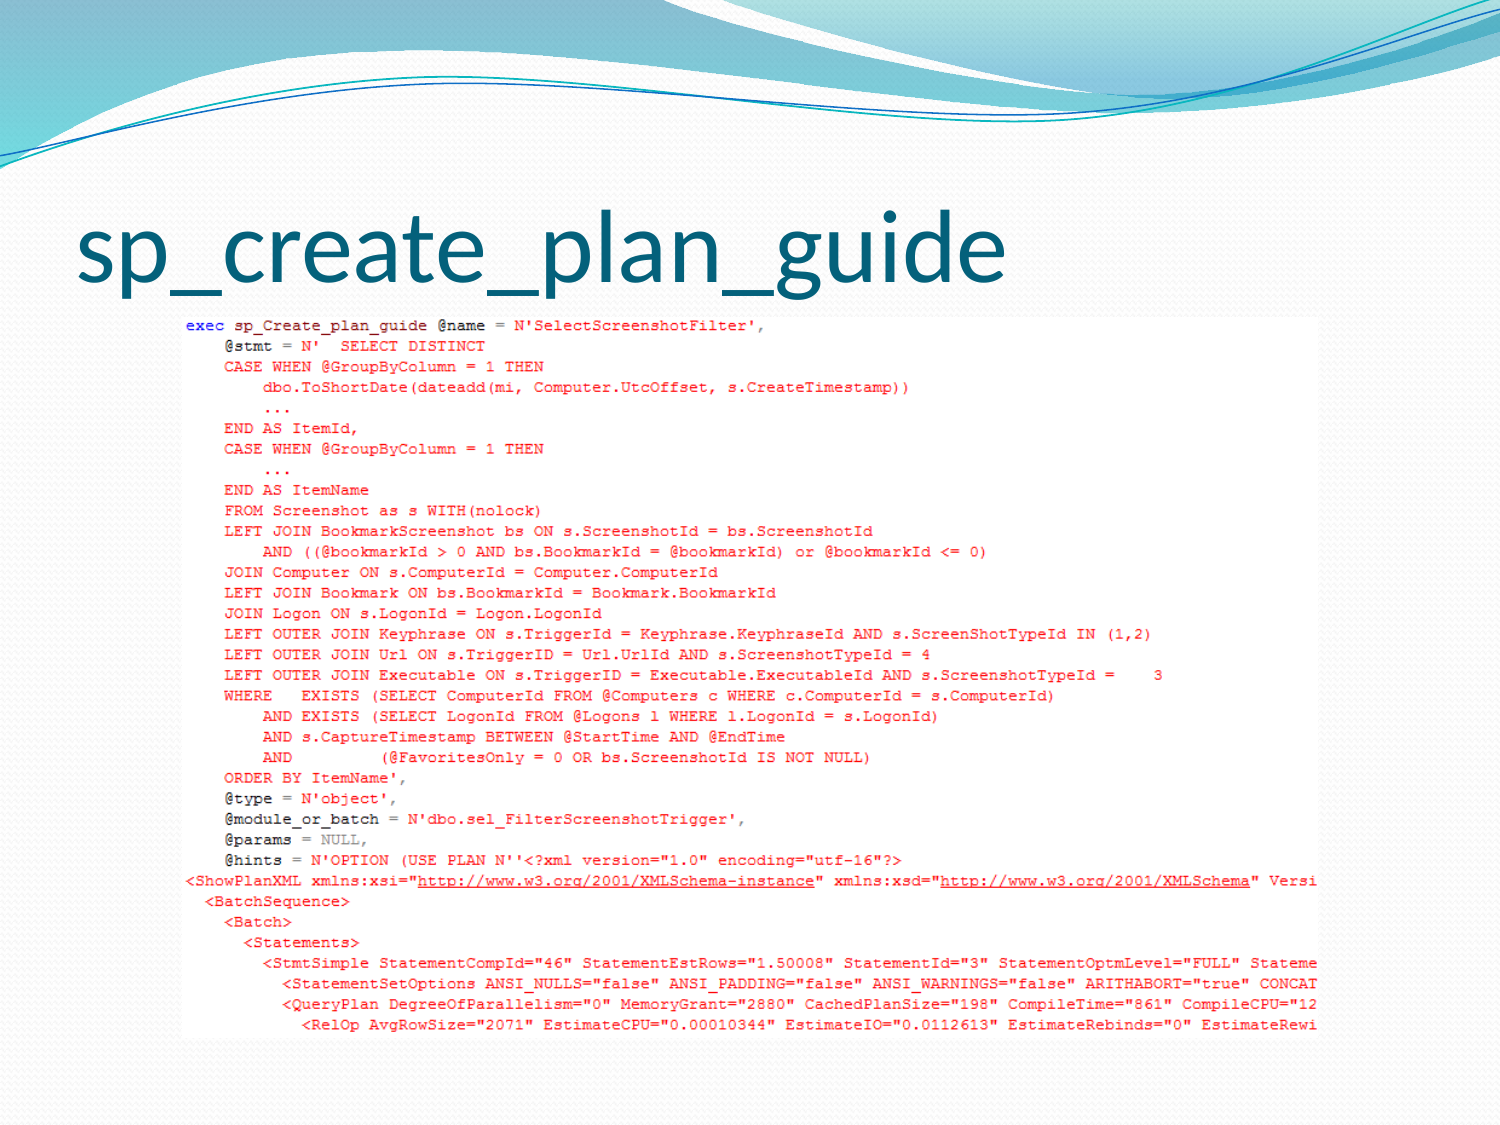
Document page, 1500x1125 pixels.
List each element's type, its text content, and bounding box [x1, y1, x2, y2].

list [182, 317, 1318, 1038]
title sp_create_plan_guide [75, 115, 1425, 303]
